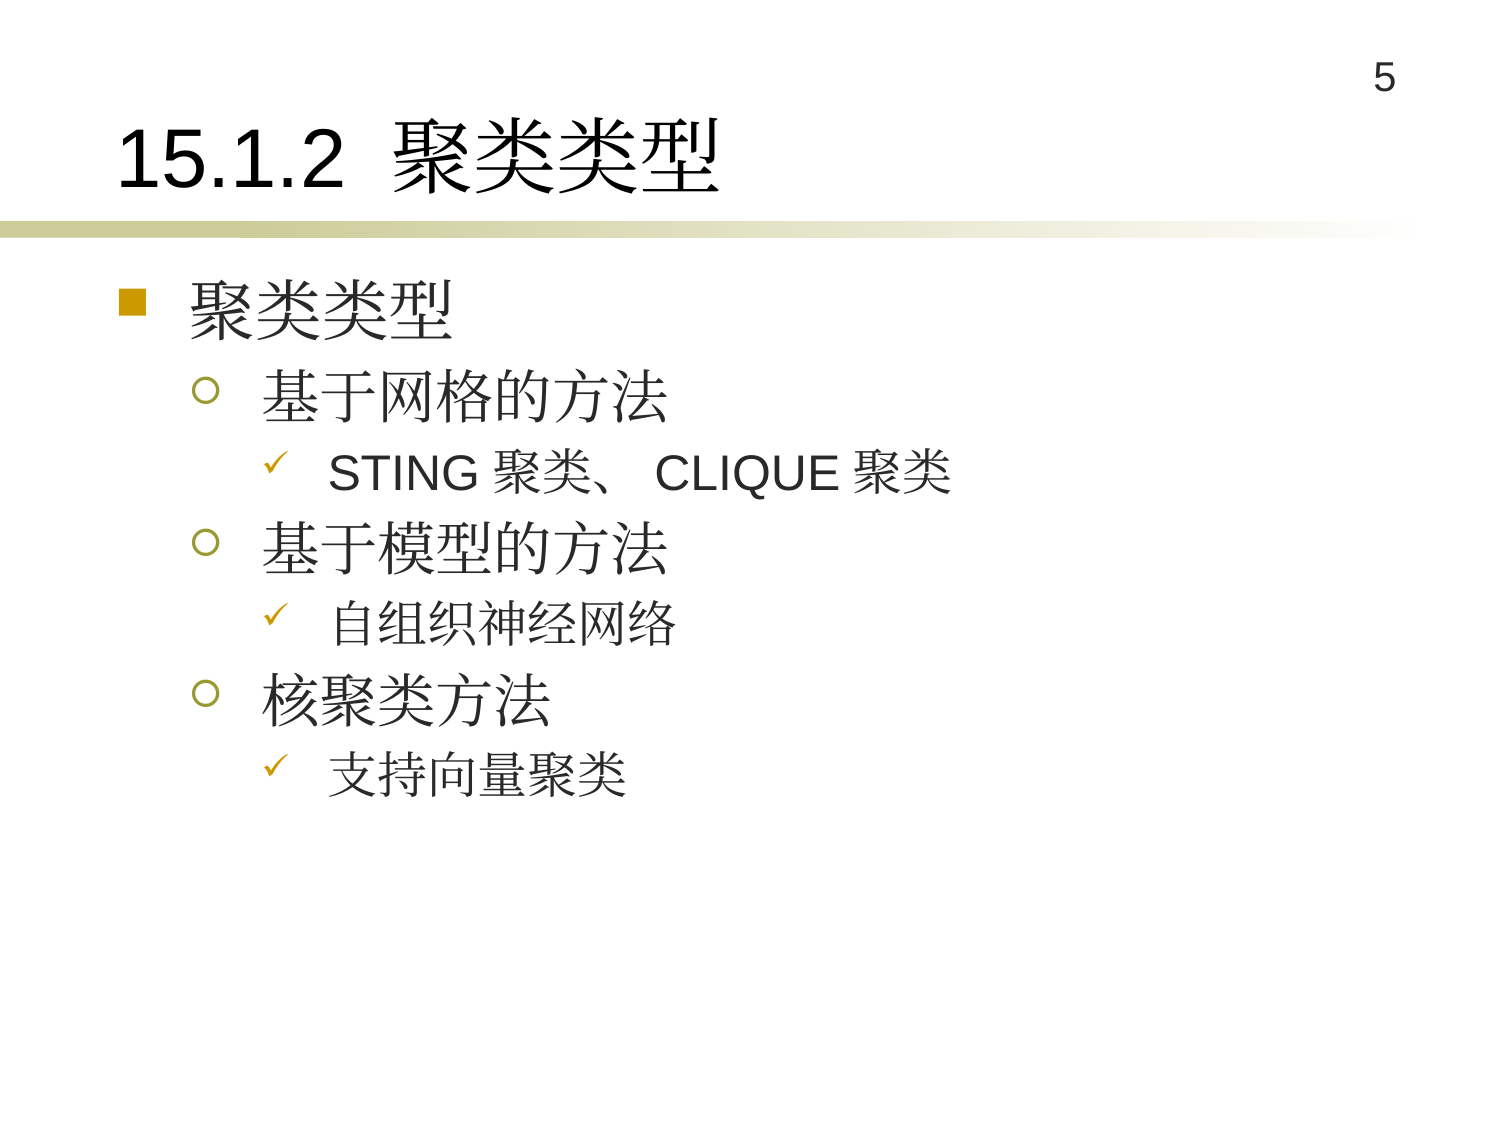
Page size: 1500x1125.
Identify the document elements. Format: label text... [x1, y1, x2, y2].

title 15.1.2 聚类类型 [100, 54, 1275, 212]
list 聚类类型 基于网格的方法 STING聚类、CLIQUE聚类 基于模型的方法 自组织神经网络 核聚类方法 支持向量聚类 [100, 261, 1430, 1025]
